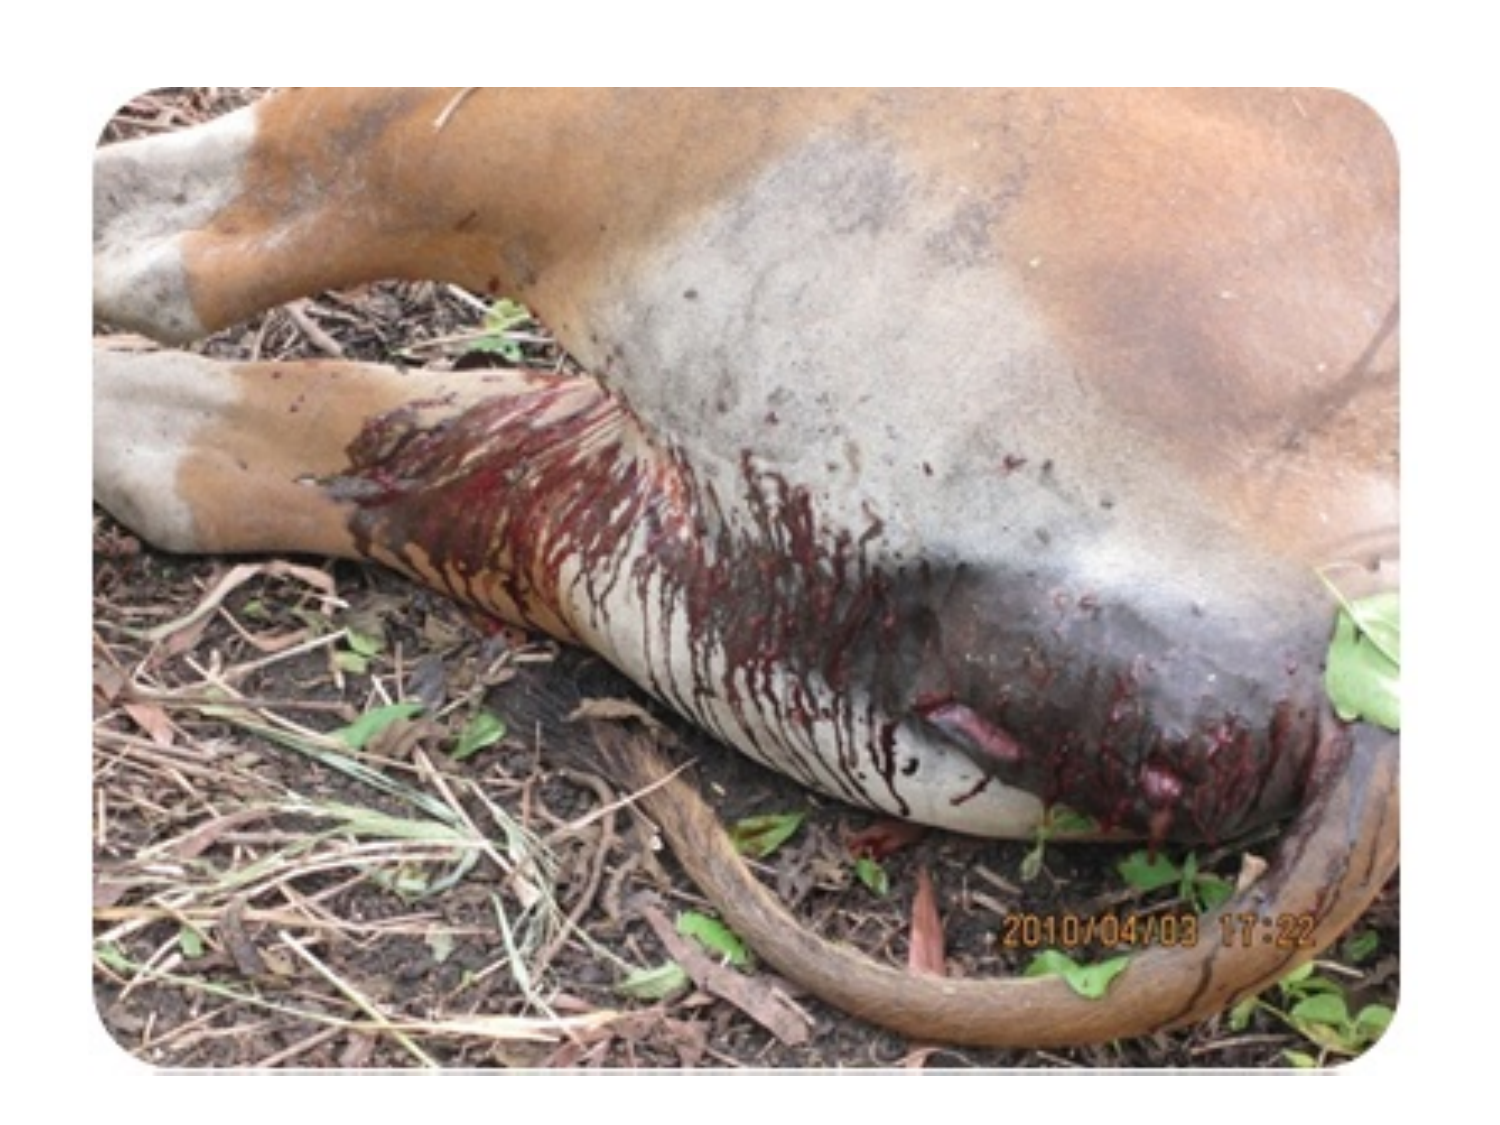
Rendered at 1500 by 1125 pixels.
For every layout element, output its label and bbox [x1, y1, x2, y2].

picture [87, 87, 1419, 1076]
